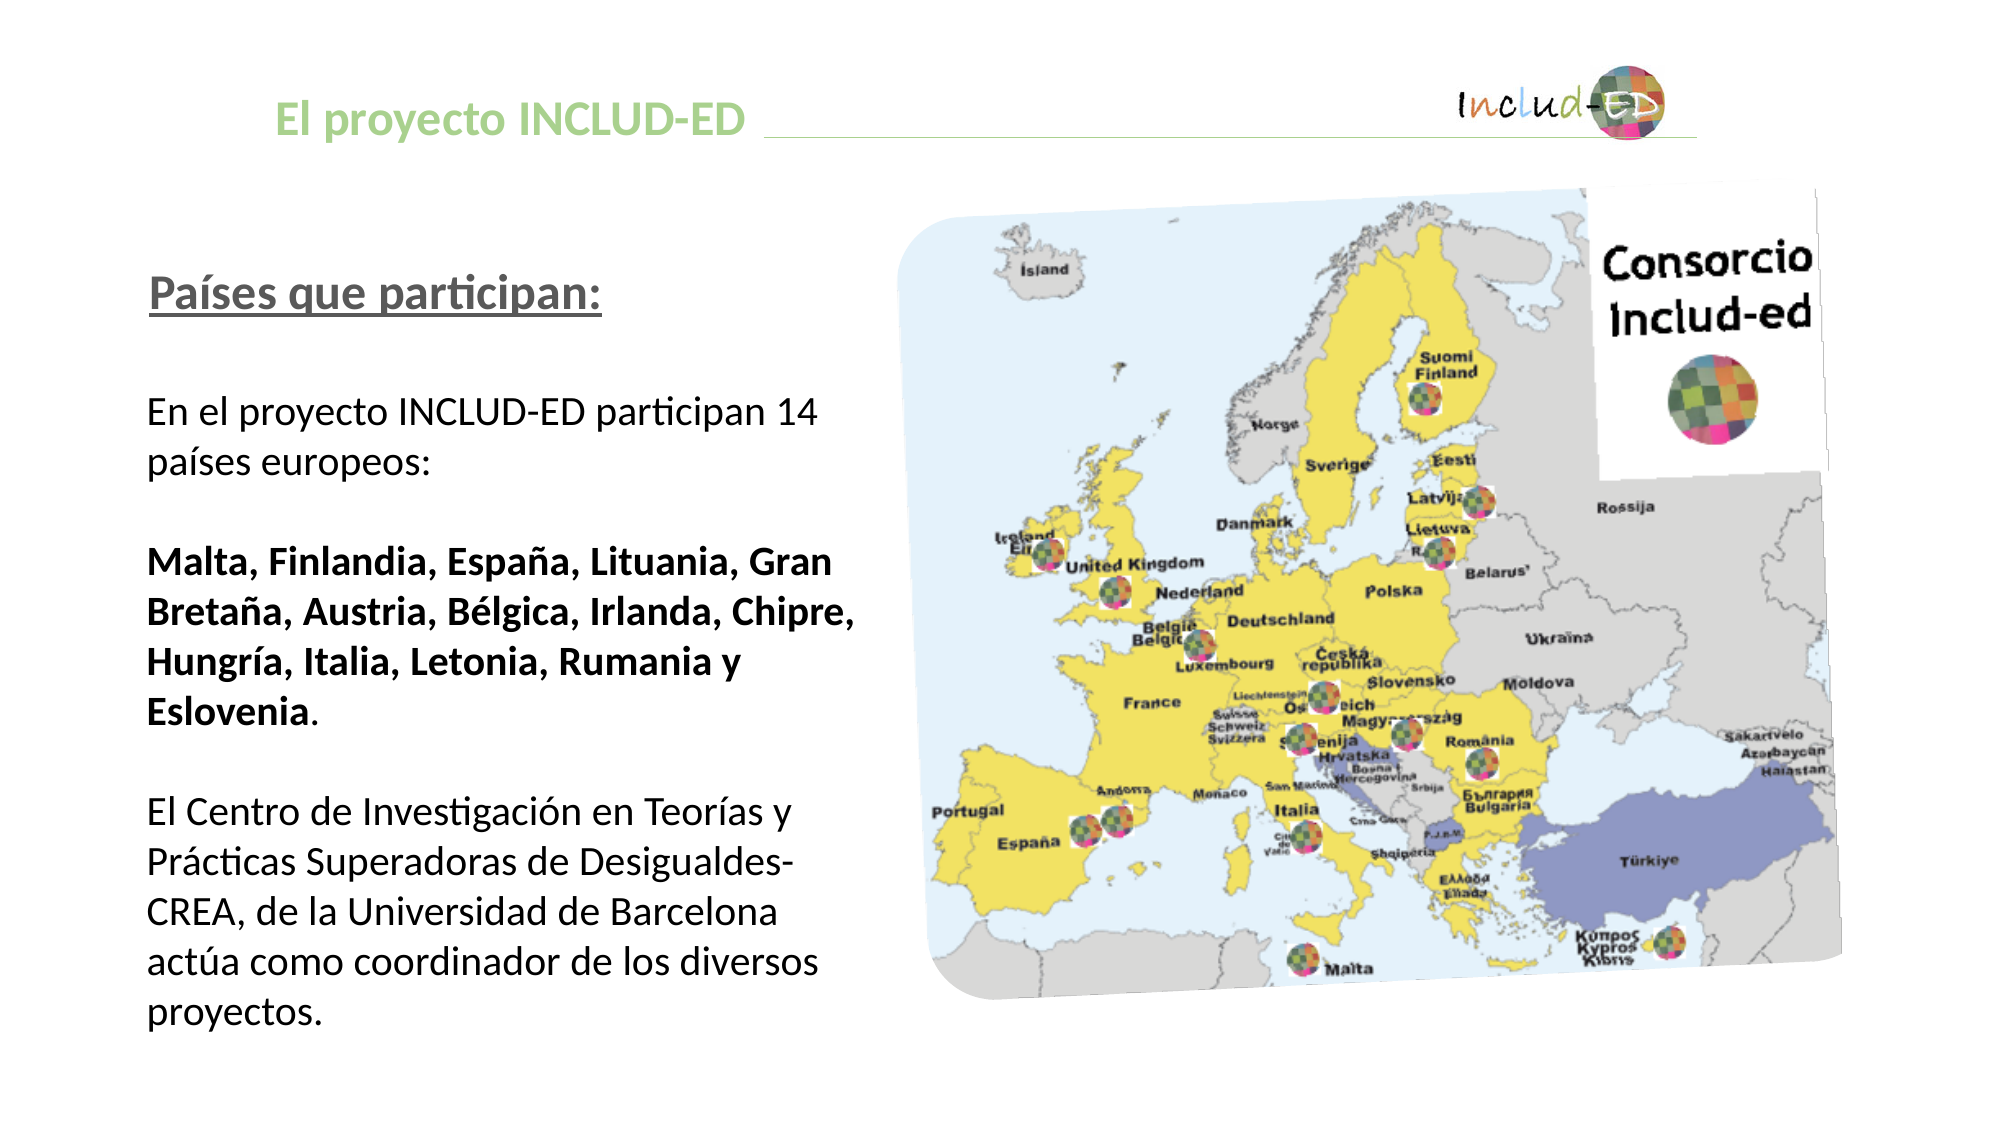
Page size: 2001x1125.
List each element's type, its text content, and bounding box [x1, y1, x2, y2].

text_box En el proyecto INCLUD-ED participan 14 países europeos: Malta, Finlandia, España, Lituania, Gran Bretaña, Austria, Bélgica, Irlanda, Chipre, Hungría, Italia, Letonia, Rumania y Eslovenia. El Centro de Investigación en Teorías y Prácticas Superadoras de Desigualdes-CREA, de la Universidad de Barcelona actúa como coordinador de los diversos proyectos. [131, 376, 891, 1042]
picture [1448, 138, 1674, 149]
picture [896, 178, 1878, 1000]
picture [1448, 65, 1674, 137]
text_box Países que participan: [134, 252, 618, 328]
text_box El proyecto INCLUD-ED [260, 78, 762, 153]
